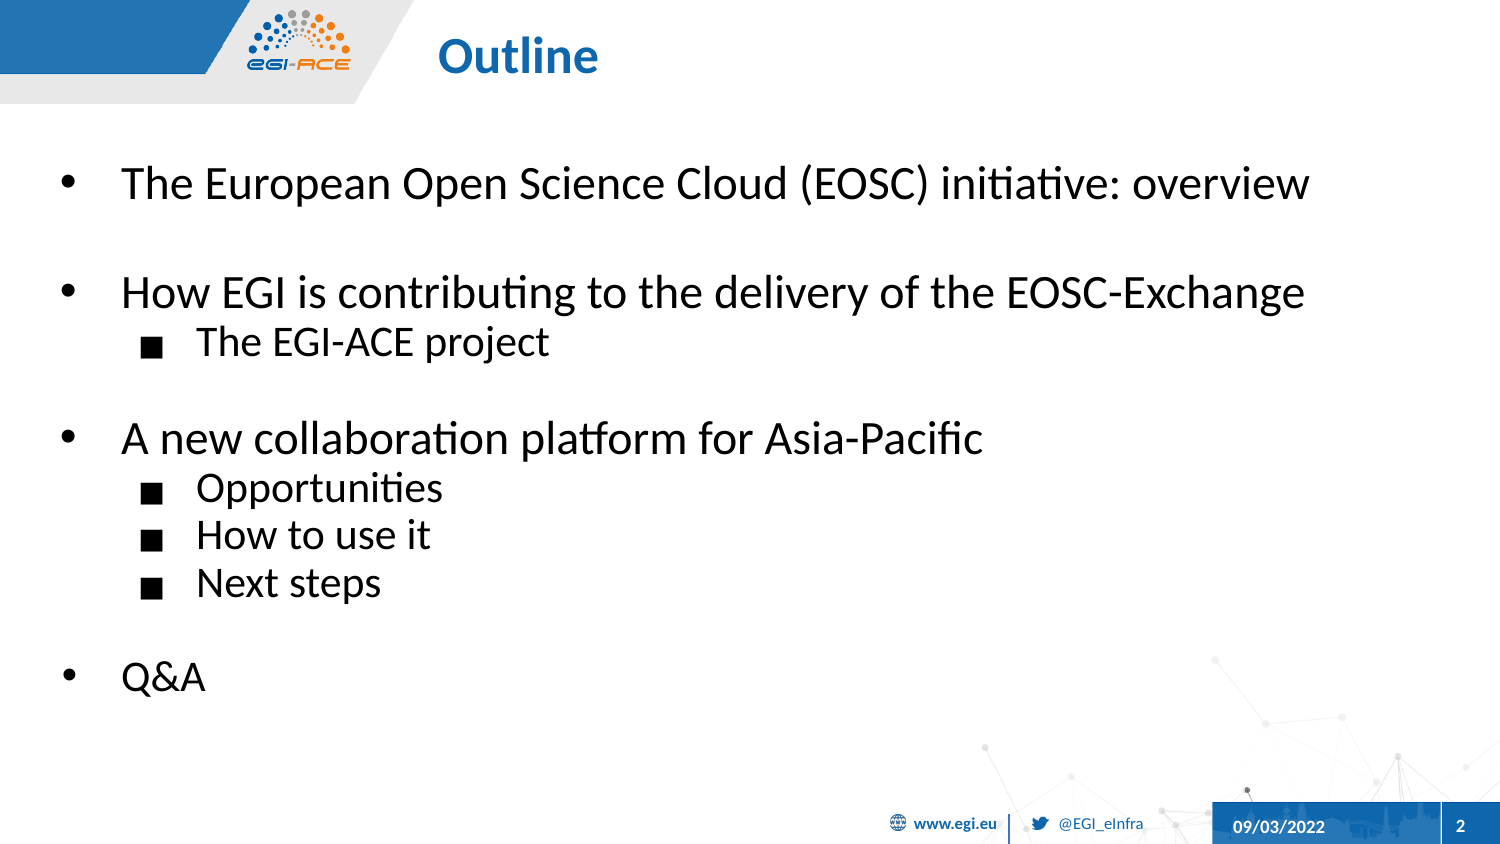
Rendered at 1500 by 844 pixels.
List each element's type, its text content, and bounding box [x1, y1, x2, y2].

picture [0, 0, 1500, 844]
list The European Open Science Cloud (EOSC) initiative: overview How EGI is contributing to the delivery of the EOSC-Exchange The EGI-ACE project A new collaboration platform for Asia-Pacific Opportunities How to use it Next steps Q&A [31, 150, 1469, 767]
title Outline [423, 20, 1199, 63]
